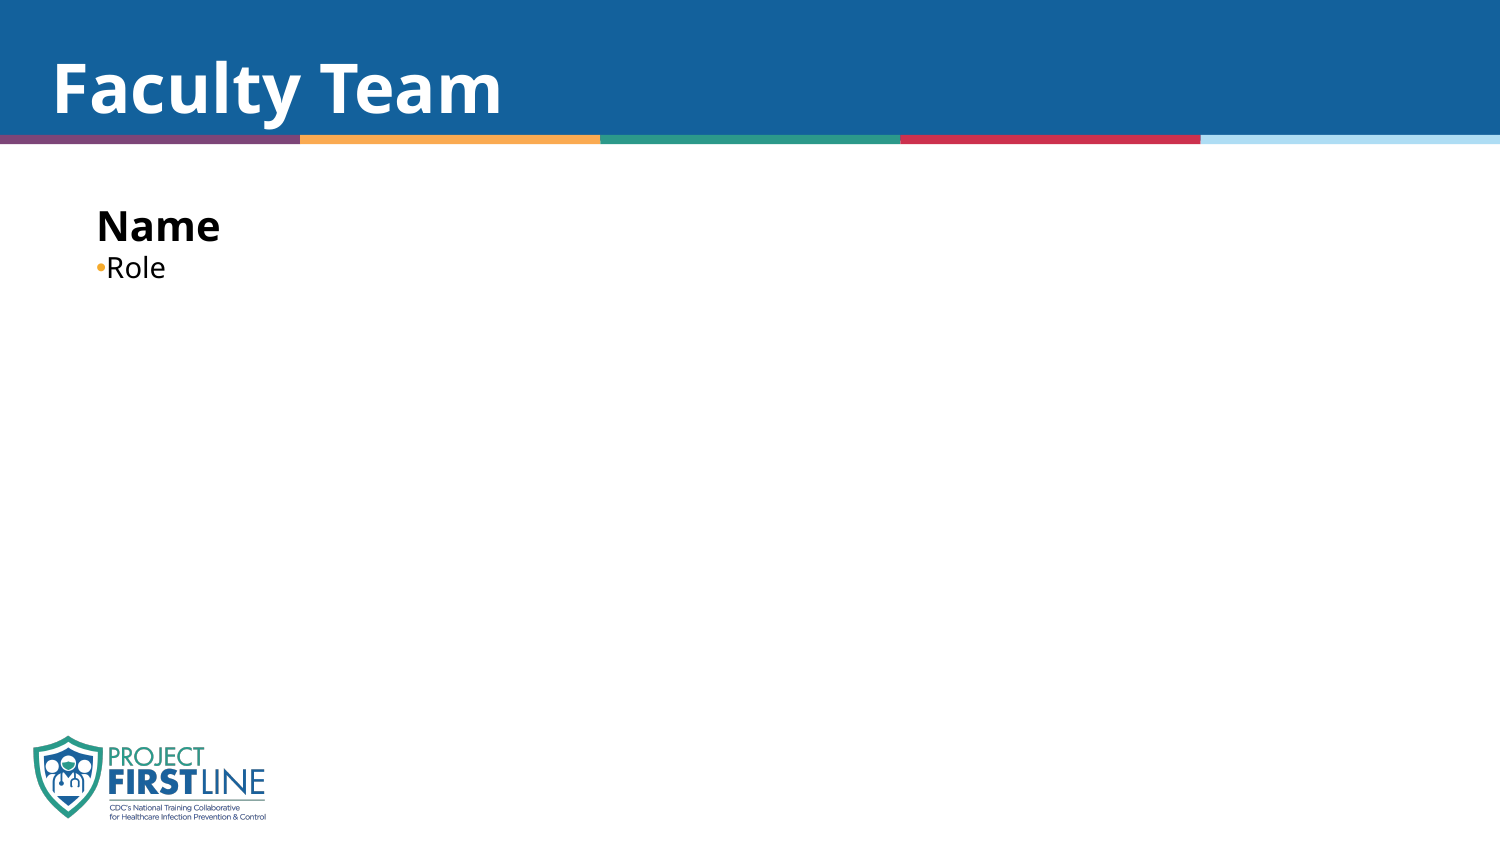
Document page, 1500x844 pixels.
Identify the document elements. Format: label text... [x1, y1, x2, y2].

text_box Name Role [84, 193, 696, 560]
picture [17, 728, 281, 827]
text_box Faculty Team [37, 37, 1018, 108]
